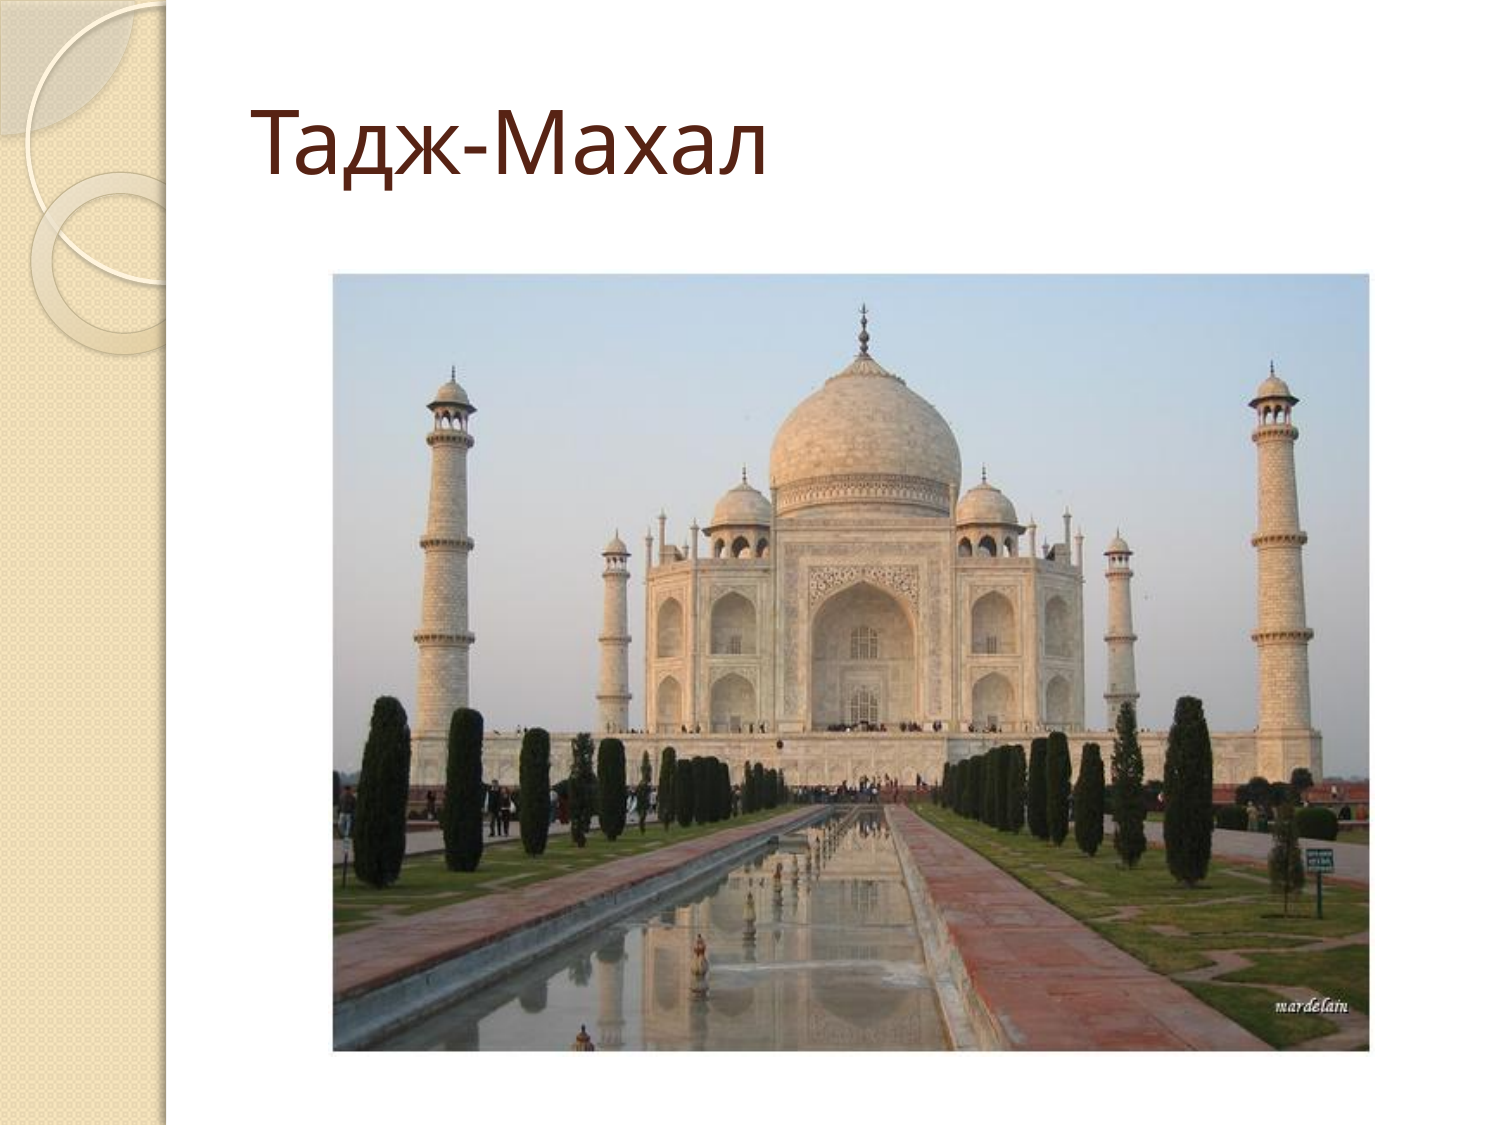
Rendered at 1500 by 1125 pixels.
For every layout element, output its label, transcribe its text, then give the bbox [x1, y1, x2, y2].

title Тадж-Махал [235, 45, 1466, 233]
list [327, 269, 1375, 1058]
